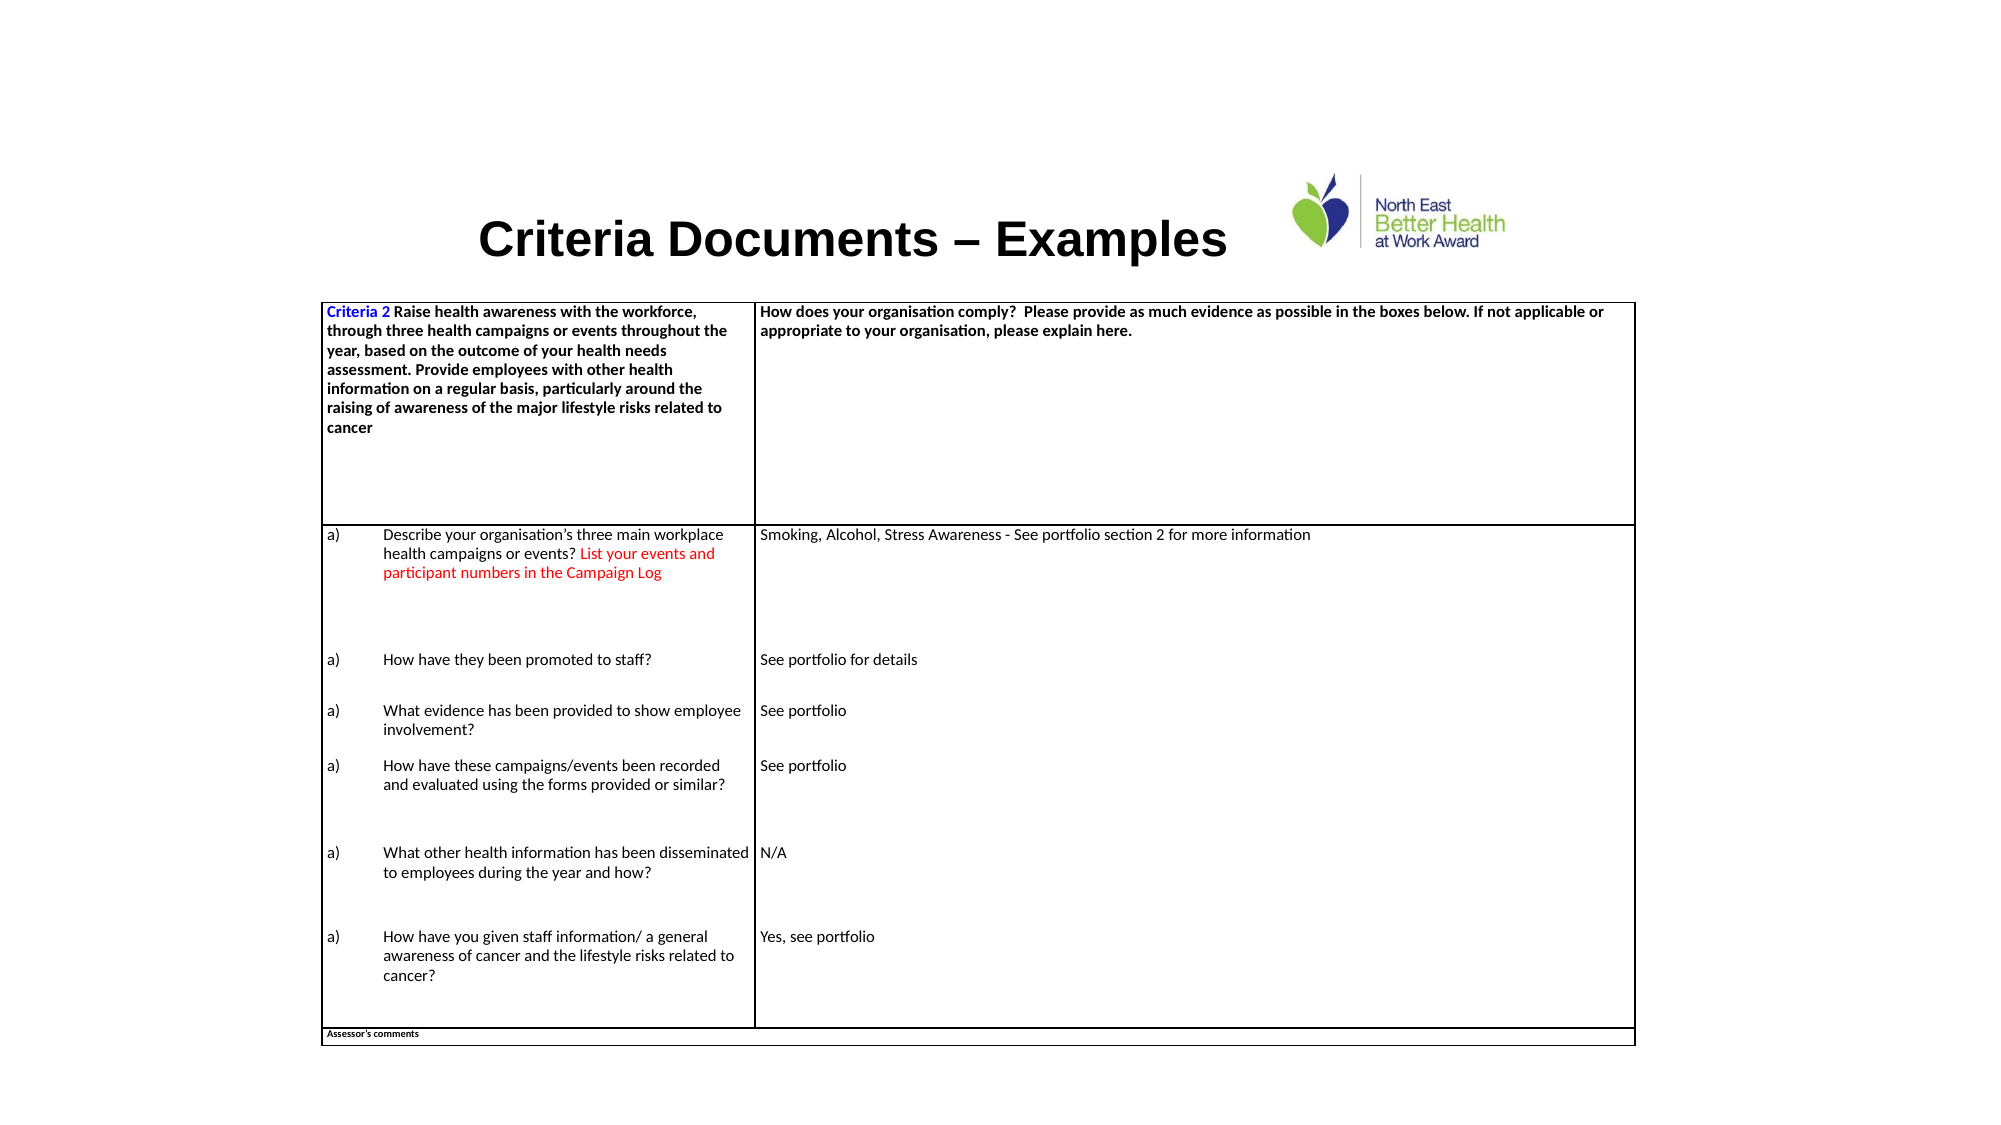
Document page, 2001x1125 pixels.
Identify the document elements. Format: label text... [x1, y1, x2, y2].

table_cell See portfolio for details [756, 651, 1634, 701]
picture [1292, 172, 1505, 248]
table_cell See portfolio [756, 757, 1634, 844]
table_cell How have these campaigns/events been recorded and evaluated using the forms provided or similar? [323, 757, 754, 844]
table_cell Smoking, Alcohol, Stress Awareness - See portfolio section 2 for more information [756, 526, 1634, 651]
table_header Criteria 2 Raise health awareness with the workforce, through three health campaigns or events throughout the year, based on the outcome of your health needs assessment. Provide employees with other health information on a regular basis, particularly around the raising of awareness of the major lifestyle risks related to cancer [323, 303, 754, 524]
table_cell N/A [756, 844, 1634, 927]
table_cell Yes, see portfolio [756, 927, 1634, 1027]
table_cell How have you given staff information/ a general awareness of cancer and the lifestyle risks related to cancer? [323, 927, 754, 1027]
table_cell Assessor’s comments [323, 1029, 1634, 1045]
table_header How does your organisation comply? Please provide as much evidence as possible in the boxes below. If not applicable or appropriate to your organisation, please explain here. [756, 303, 1634, 524]
table_cell See portfolio [756, 701, 1634, 757]
text_box Criteria Documents – Examples [463, 198, 1244, 274]
table_cell How have they been promoted to staff? [323, 651, 754, 701]
table_cell What other health information has been disseminated to employees during the year and how? [323, 844, 754, 927]
table_cell What evidence has been provided to show employee involvement? [323, 701, 754, 757]
table_cell Describe your organisation’s three main workplace health campaigns or events? List your events and participant numbers in the Campaign Log [323, 526, 754, 651]
